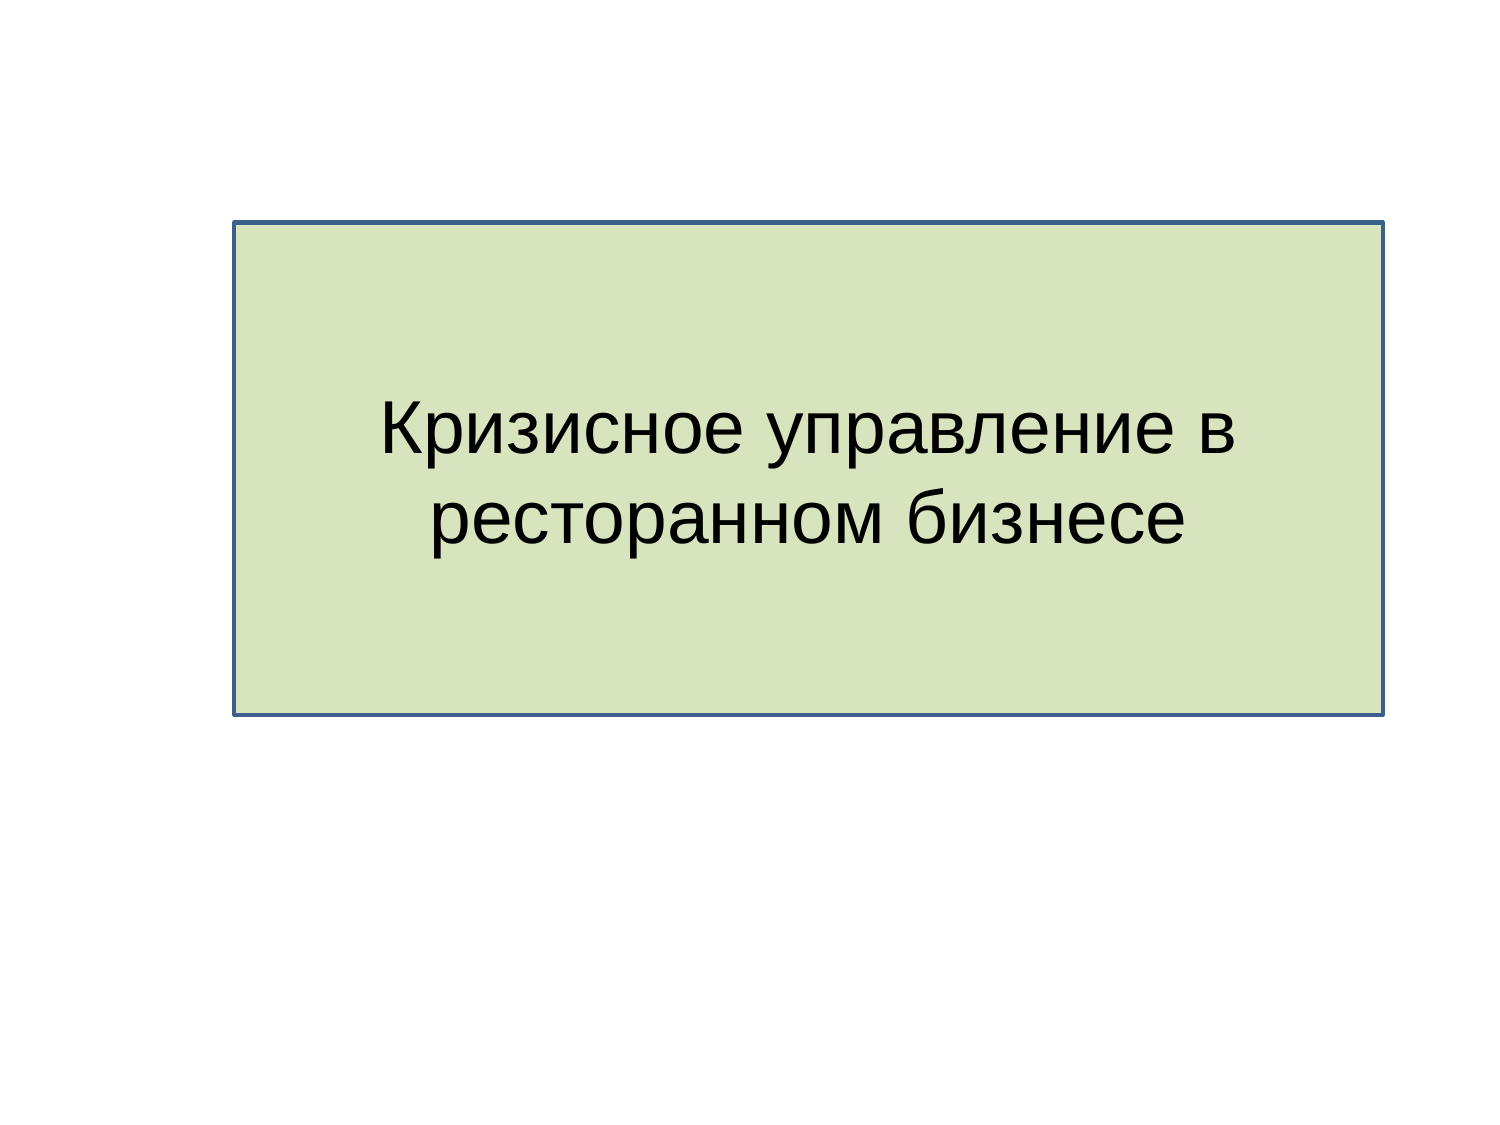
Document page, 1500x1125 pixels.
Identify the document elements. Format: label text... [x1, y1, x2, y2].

text_box Кризисное управление в ресторанном бизнесе [232, 220, 1385, 717]
